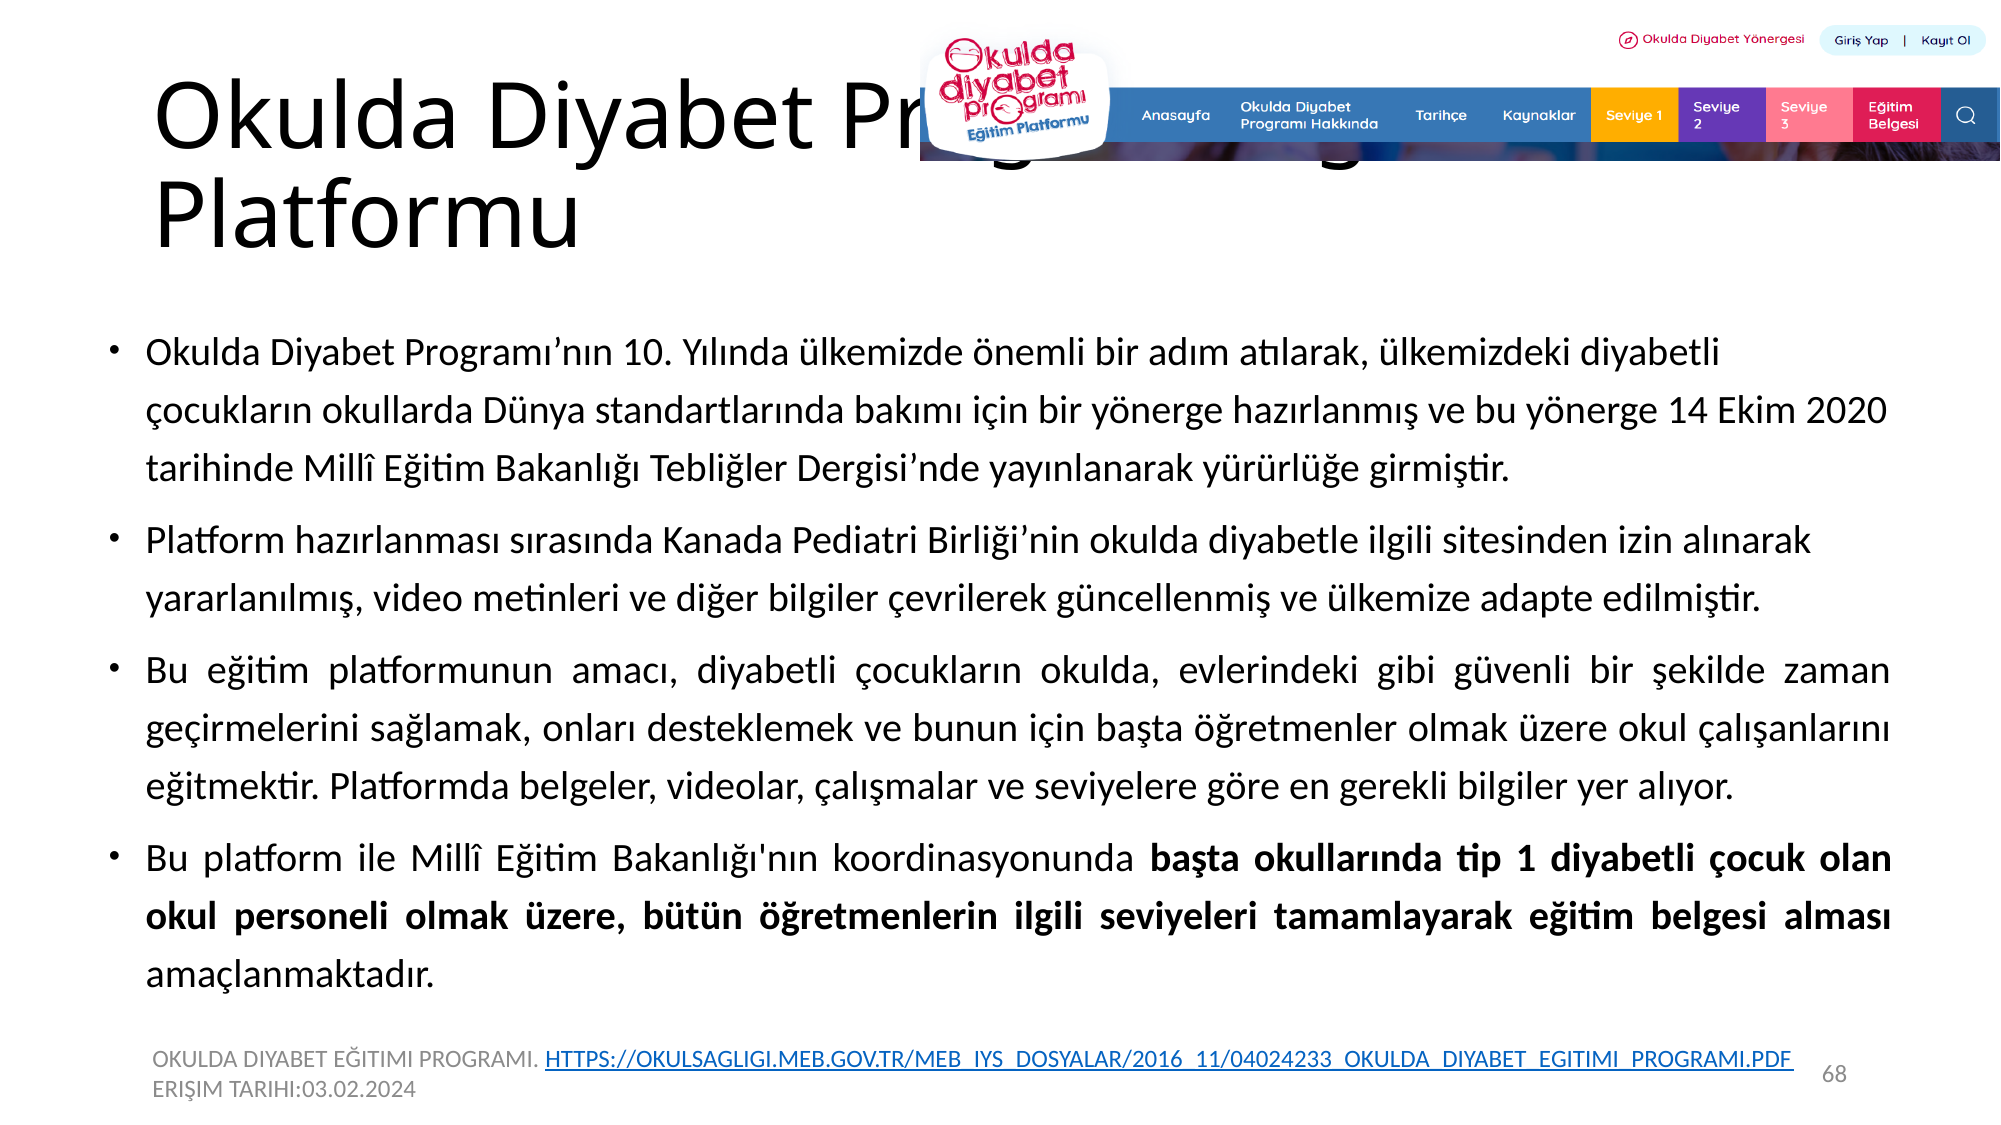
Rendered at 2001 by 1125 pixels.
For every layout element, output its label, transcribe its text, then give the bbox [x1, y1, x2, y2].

title Okulda Diyabet Programı Eğitim Platformu [137, 59, 1863, 278]
footer OKULDA DIYABET EĞITIMI PROGRAMI. HTTPS://OKULSAGLIGI.MEB.GOV.TR/MEB_IYS_DOSYALAR/2016_11/04024233_OKULDA_DIYABET_EGITIMI_PROGRAMI.PDF ERIŞIM TARIHI:03.02.2024 [137, 1033, 1832, 1112]
list Okulda Diyabet Programı’nın 10. Yılında ülkemizde önemli bir adım atılarak, ülkemizdeki diyabetli çocukların okullarda Dünya standartlarında bakımı için bir yönerge hazırlanmış ve bu yönerge 14 Ekim 2020 tarihinde Millî Eğitim Bakanlığı Tebliğler Dergisi’nde yayınlanarak yürürlüğe girmiştir. Platform hazırlanması sırasında Kanada Pediatri Birliği’nin okulda diyabetle ilgili sitesinden izin alınarak yararlanılmış, video metinleri ve diğer bilgiler çevrilerek güncellenmiş ve ülkemize adapte edilmiştir. Bu eğitim platformunun amacı, diyabetli çocukların okulda, evlerindeki gibi güvenli bir şekilde zaman geçirmelerini sağlamak, onları desteklemek ve bunun için başta öğretmenler olmak üzere okul çalışanlarını eğitmektir. Platformda belgeler, videolar, çalışmalar ve seviyelere göre en gerekli bilgiler yer alıyor. Bu platform ile Millî Eğitim Bakanlığı'nın koordinasyonunda başta okullarında tip 1 diyabetli çocuk olan okul personeli olmak üzere, bütün öğretmenlerin ilgili seviyeleri tamamlayarak eğitim belgesi alması amaçlanmaktadır. [93, 308, 1908, 1032]
picture [920, 0, 2000, 162]
slide_number 68 [1412, 1042, 1863, 1103]
